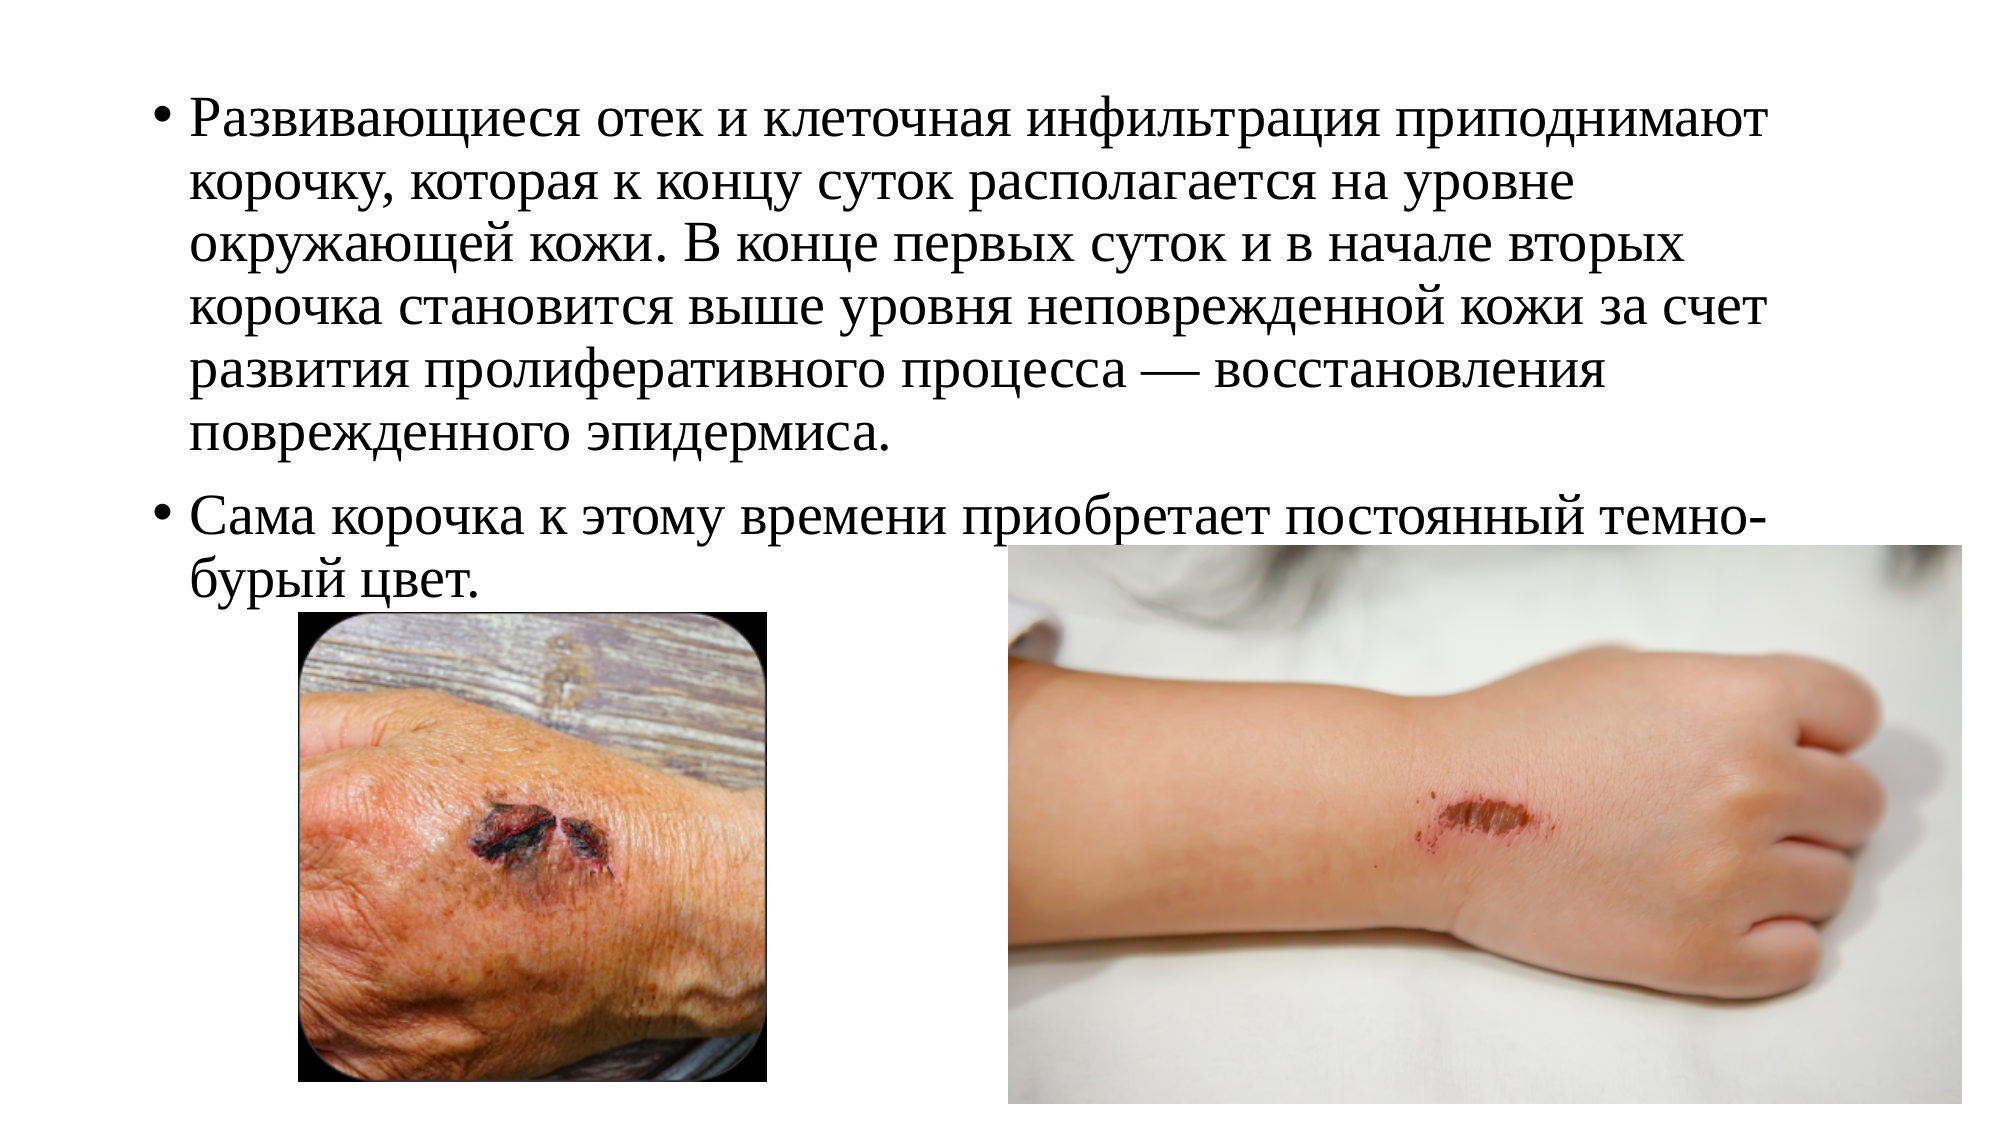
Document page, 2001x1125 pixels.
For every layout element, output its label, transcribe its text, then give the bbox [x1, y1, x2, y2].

list Развивающиеся отек и клеточная инфильтрация приподнимают корочку, которая к концу суток располагается на уровне окружающей кожи. В конце первых суток и в начале вторых корочка становится выше уровня неповрежденной кожи за счет развития пролиферативного процесса — восстановления поврежденного эпидермиса. Сама корочка к этому времени приобретает постоянный темно-бурый цвет. [137, 78, 1863, 1014]
picture [297, 612, 767, 1082]
picture [1008, 545, 1962, 1104]
